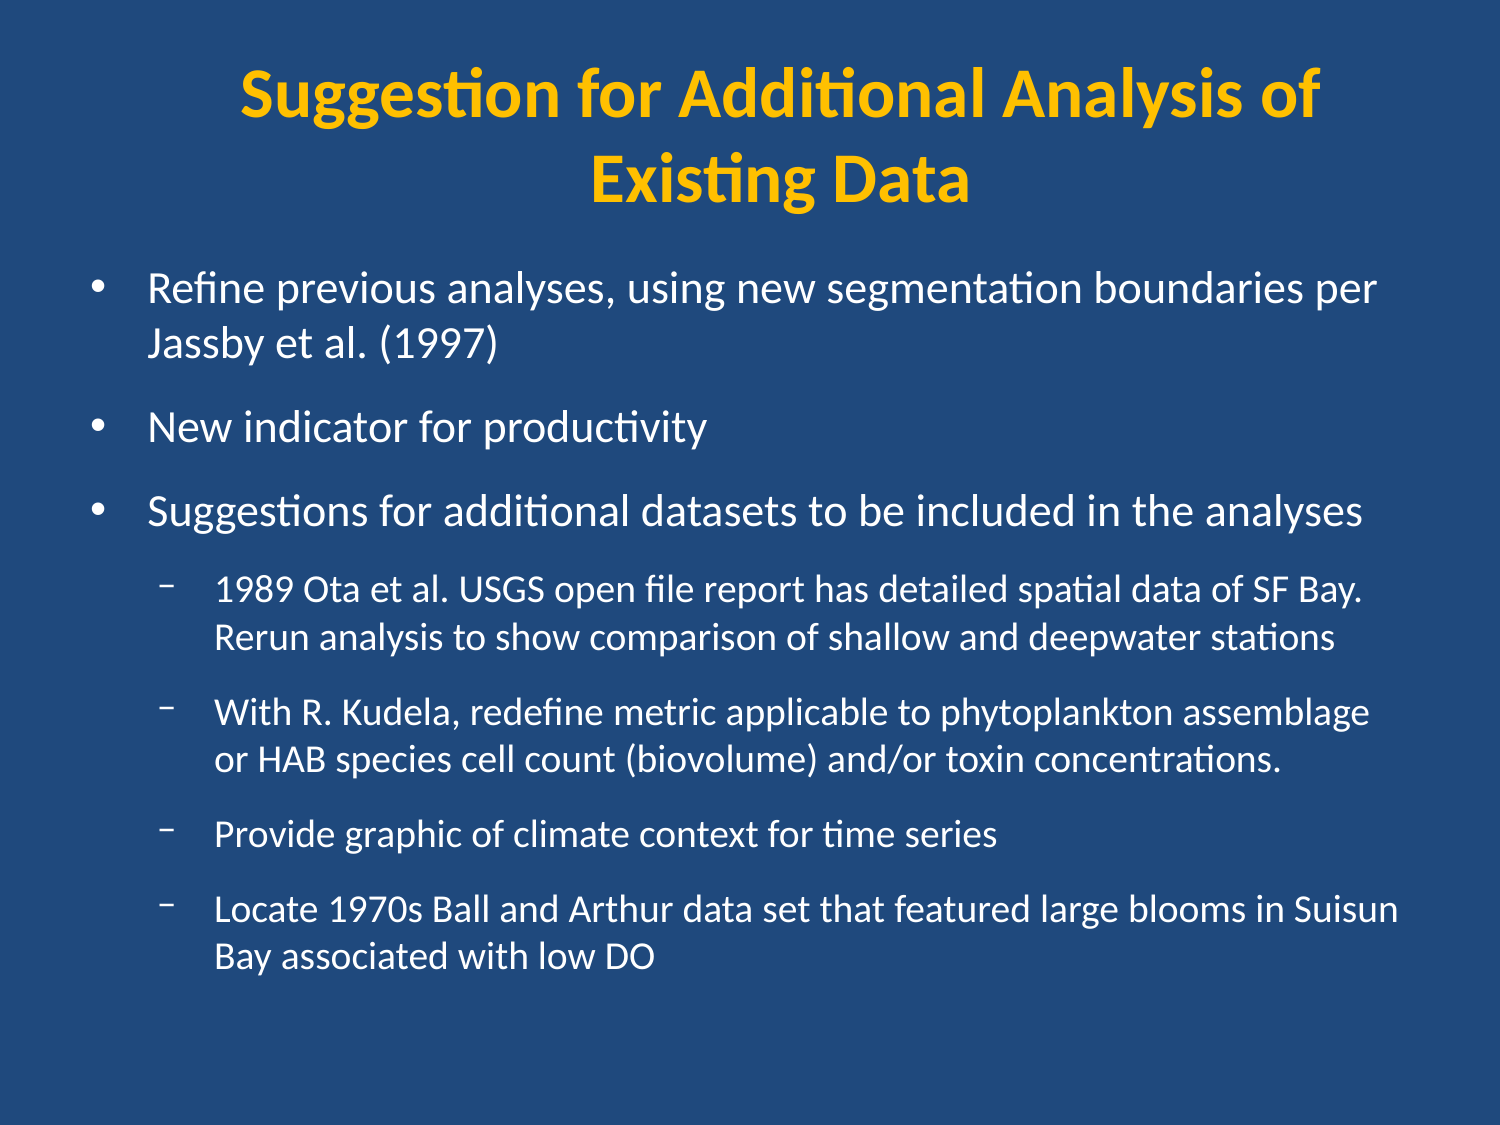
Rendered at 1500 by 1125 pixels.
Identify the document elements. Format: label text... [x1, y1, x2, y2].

title Suggestion for Additional Analysis of Existing Data [225, 37, 1338, 225]
list Refine previous analyses, using new segmentation boundaries per Jassby et al. (1997) New indicator for productivity Suggestions for additional datasets to be included in the analyses 1989 Ota et al. USGS open file report has detailed spatial data of SF Bay. Rerun analysis to show comparison of shallow and deepwater stations With R. Kudela, redefine metric applicable to phytoplankton assemblage or HAB species cell count (biovolume) and/or toxin concentrations. Provide graphic of climate context for time series Locate 1970s Ball and Arthur data set that featured large blooms in Suisun Bay associated with low DO [75, 249, 1425, 993]
